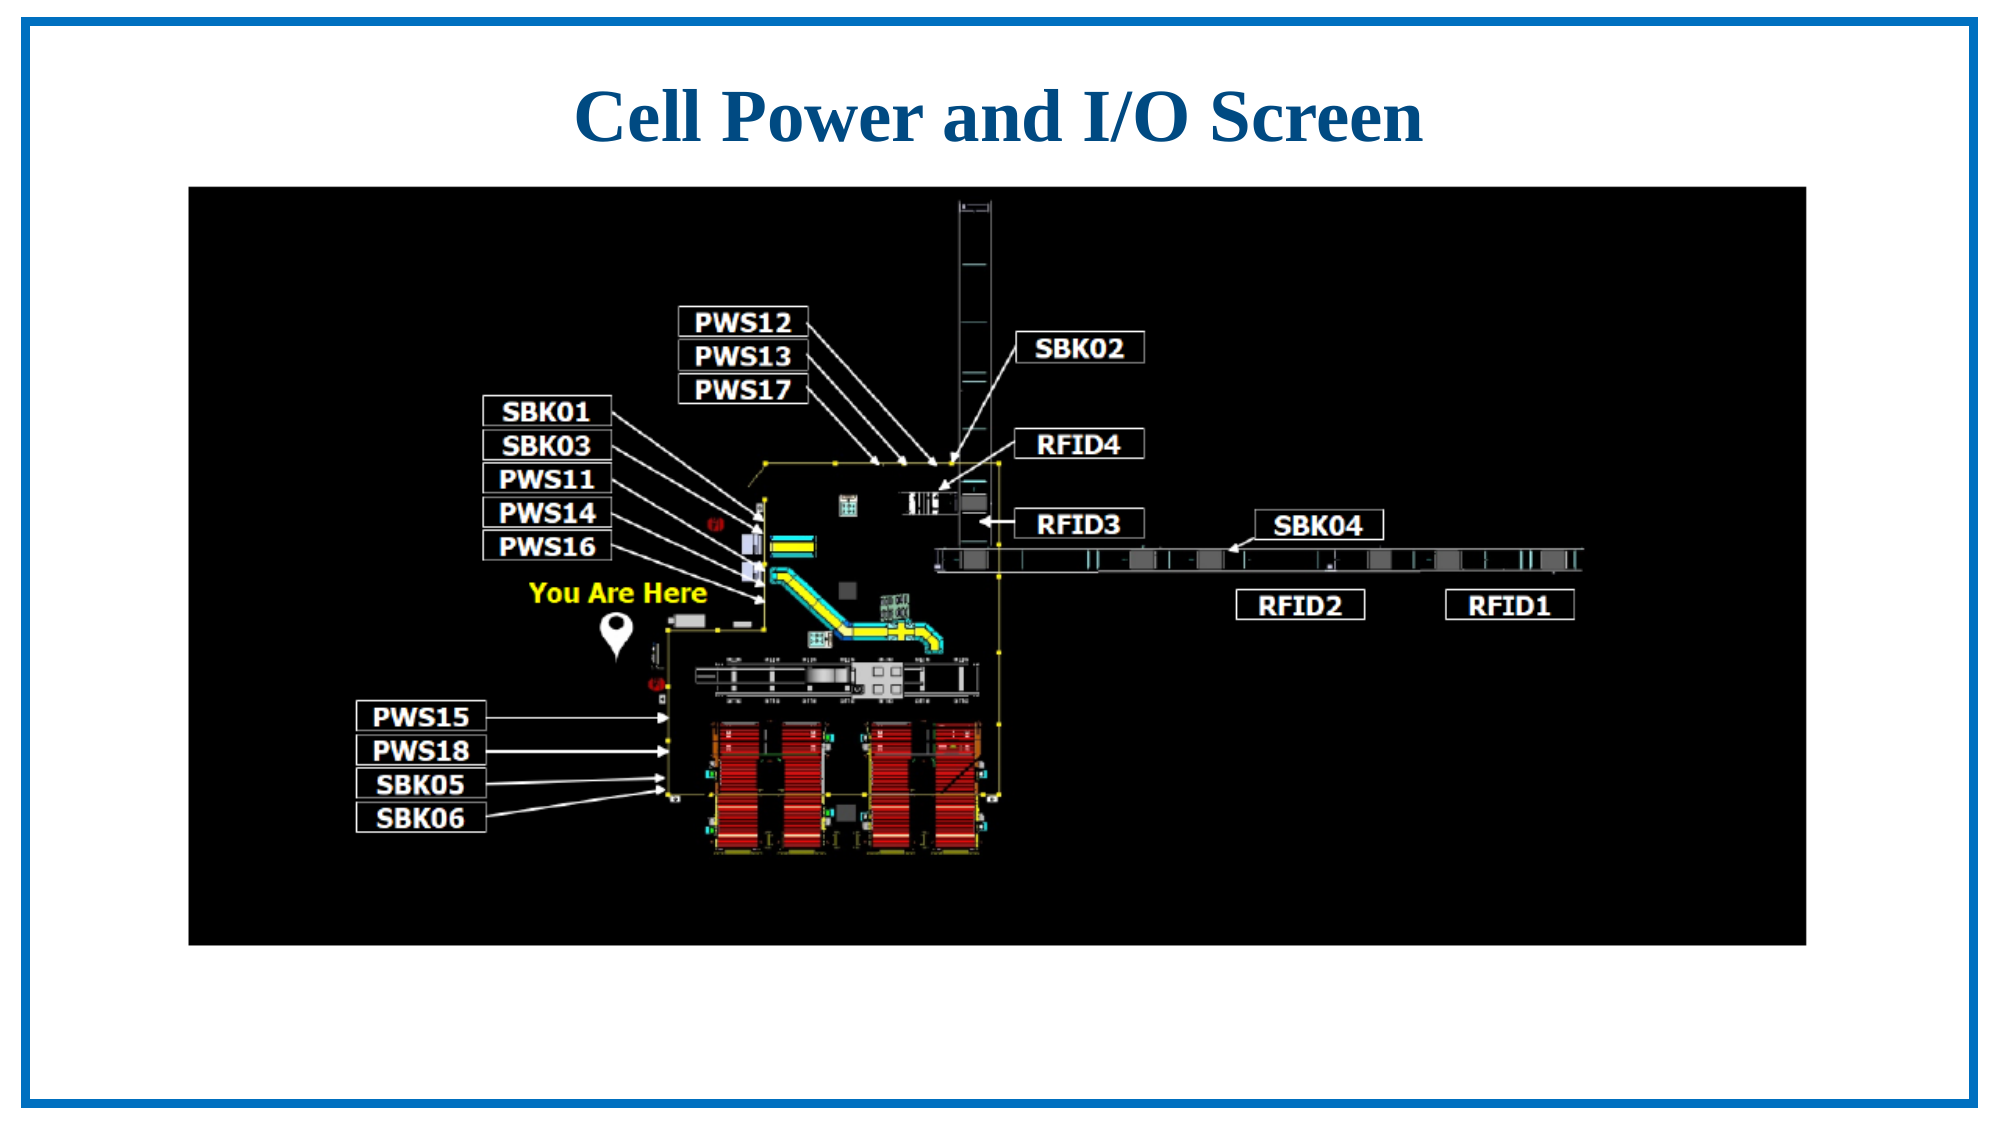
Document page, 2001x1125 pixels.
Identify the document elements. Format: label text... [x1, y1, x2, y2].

picture [181, 173, 1819, 952]
text_box Cell Power and I/O Screen [558, 58, 1440, 164]
text_box [24, 21, 1975, 1104]
